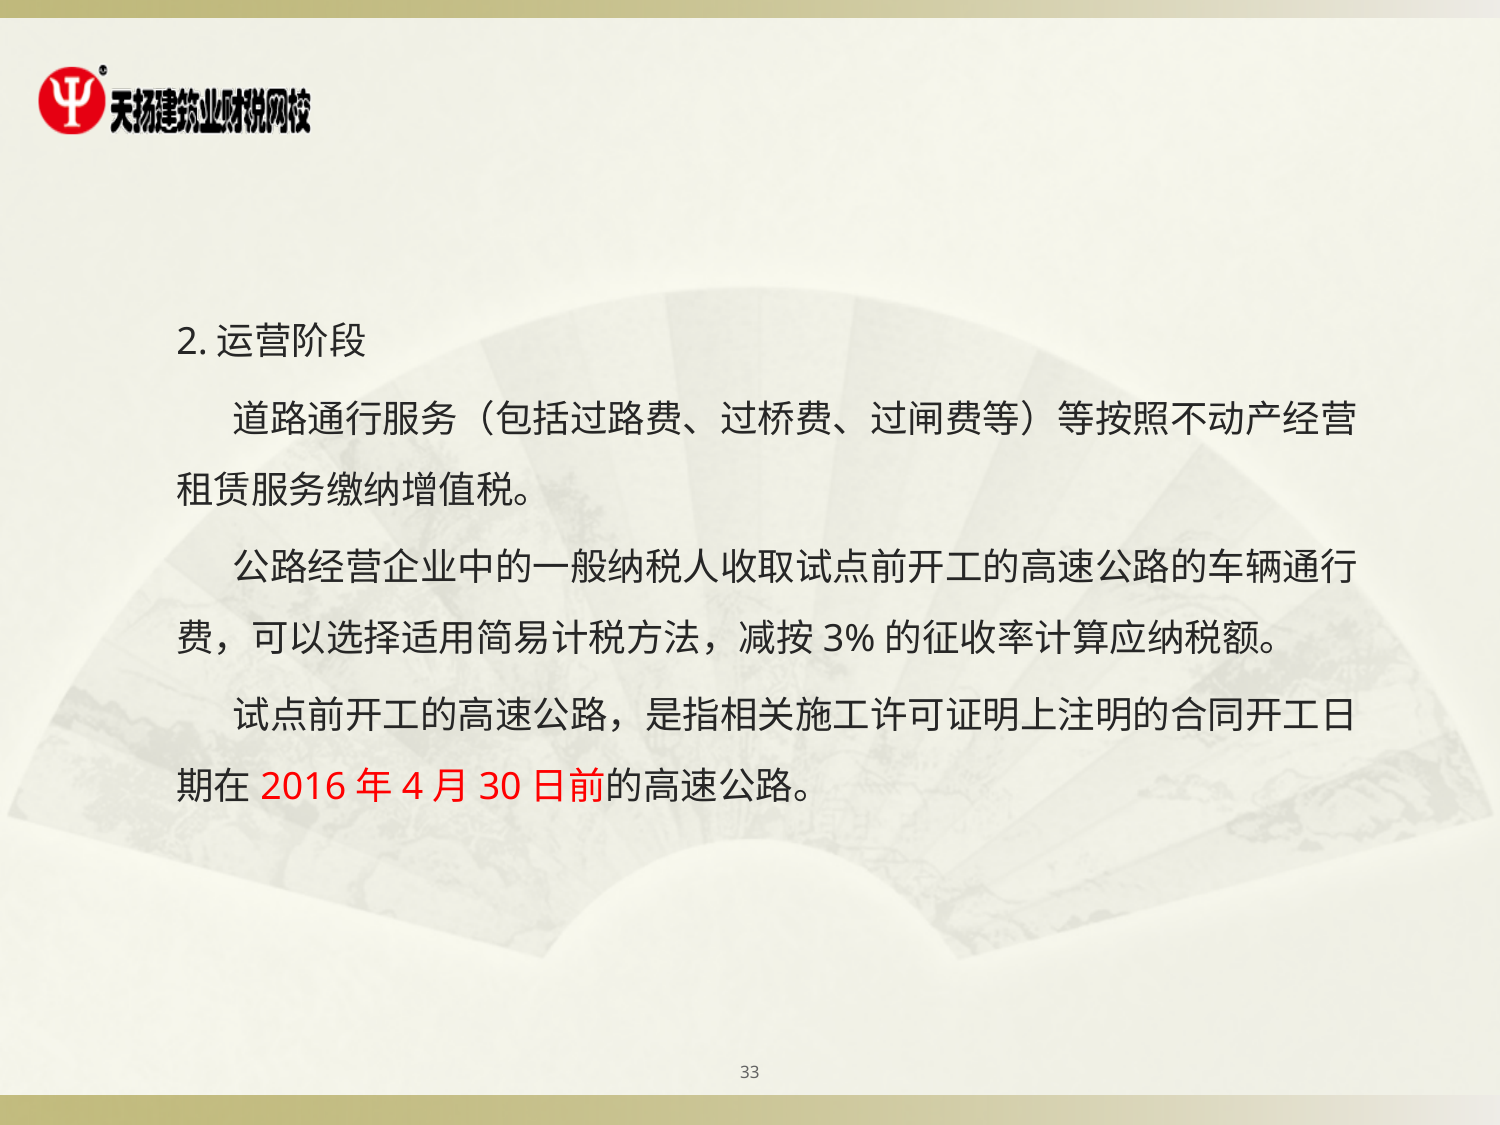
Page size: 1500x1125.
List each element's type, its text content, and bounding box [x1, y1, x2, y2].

list 2.运营阶段 道路通行服务（包括过路费、过桥费、过闸费等）等按照不动产经营租赁服务缴纳增值税。 公路经营企业中的一般纳税人收取试点前开工的高速公路的车辆通行费，可以选择适用简易计税方法，减按3%的征收率计算应纳税额。 试点前开工的高速公路，是指相关施工许可证明上注明的合同开工日期在2016年4月30日前的高速公路。 [161, 284, 1390, 820]
picture [36, 59, 330, 138]
slide_number 33 [675, 1050, 825, 1097]
